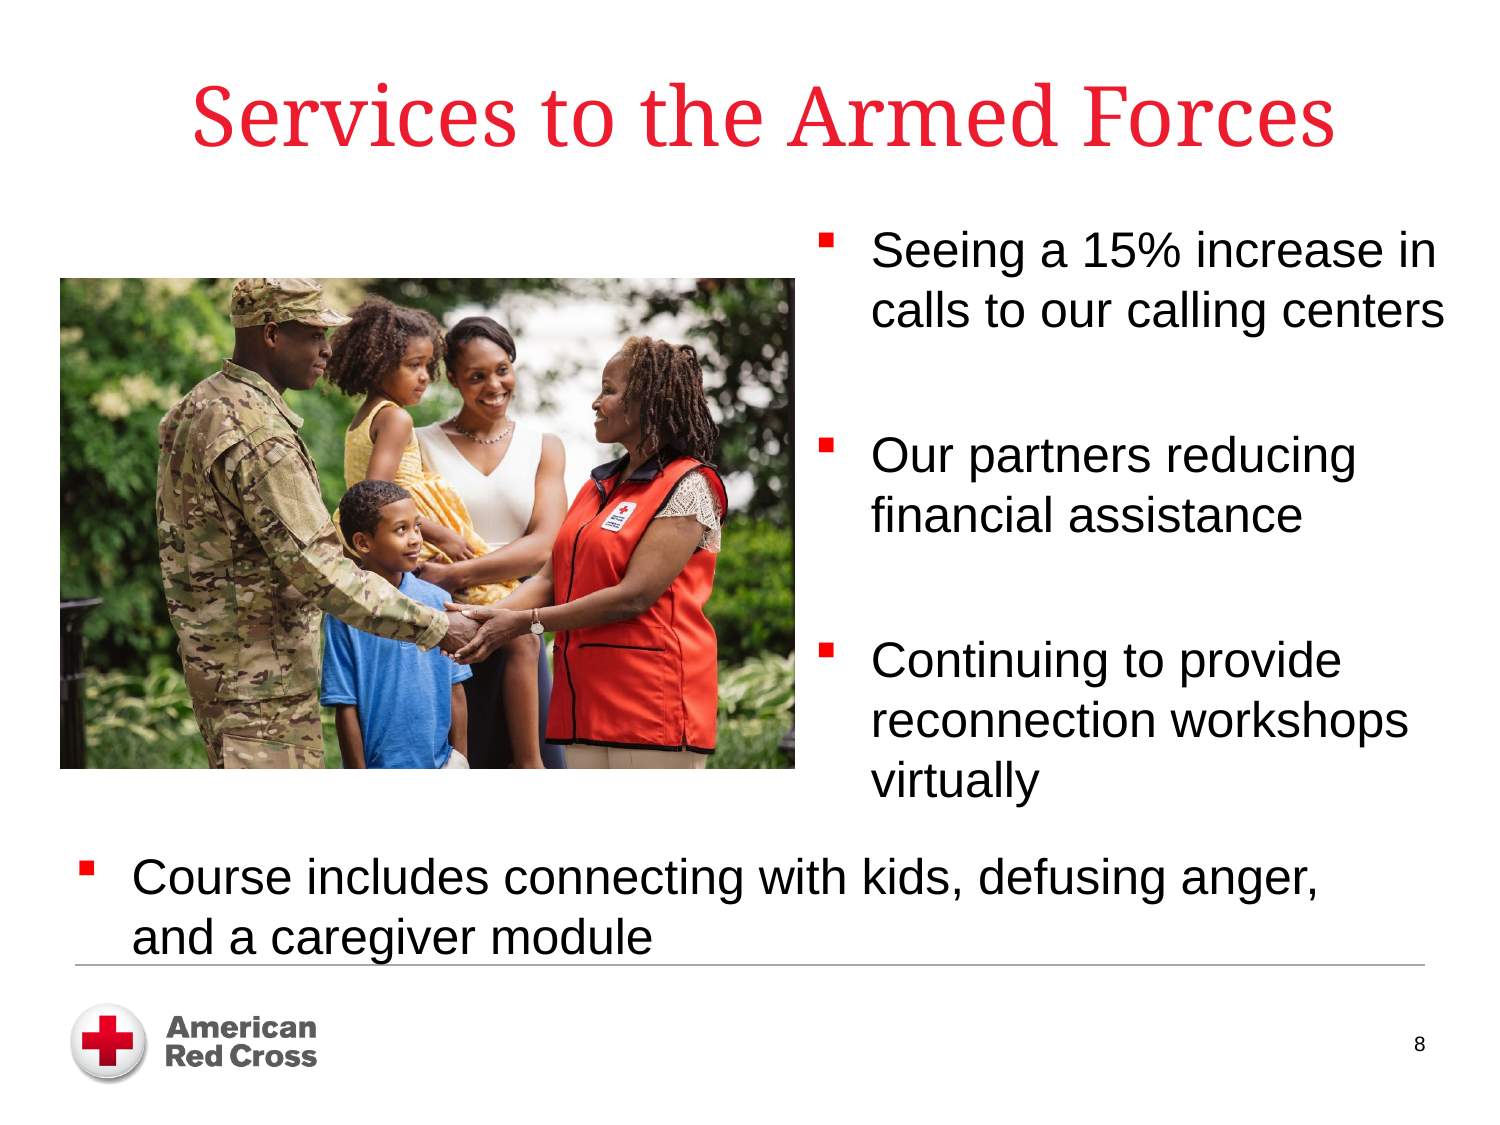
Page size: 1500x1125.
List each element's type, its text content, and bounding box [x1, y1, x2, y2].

picture [59, 278, 796, 769]
text_box Seeing a 15% increase in calls to our calling centers Our partners reducing financial assistance Continuing to provide reconnection workshops virtually [800, 209, 1500, 1023]
title Services to the Armed Forces [89, 18, 1441, 207]
text_box Course includes connecting with kids, defusing anger, and a caregiver module [60, 837, 1411, 973]
picture [36, 969, 349, 1112]
slide_number 8 [1339, 1023, 1441, 1054]
